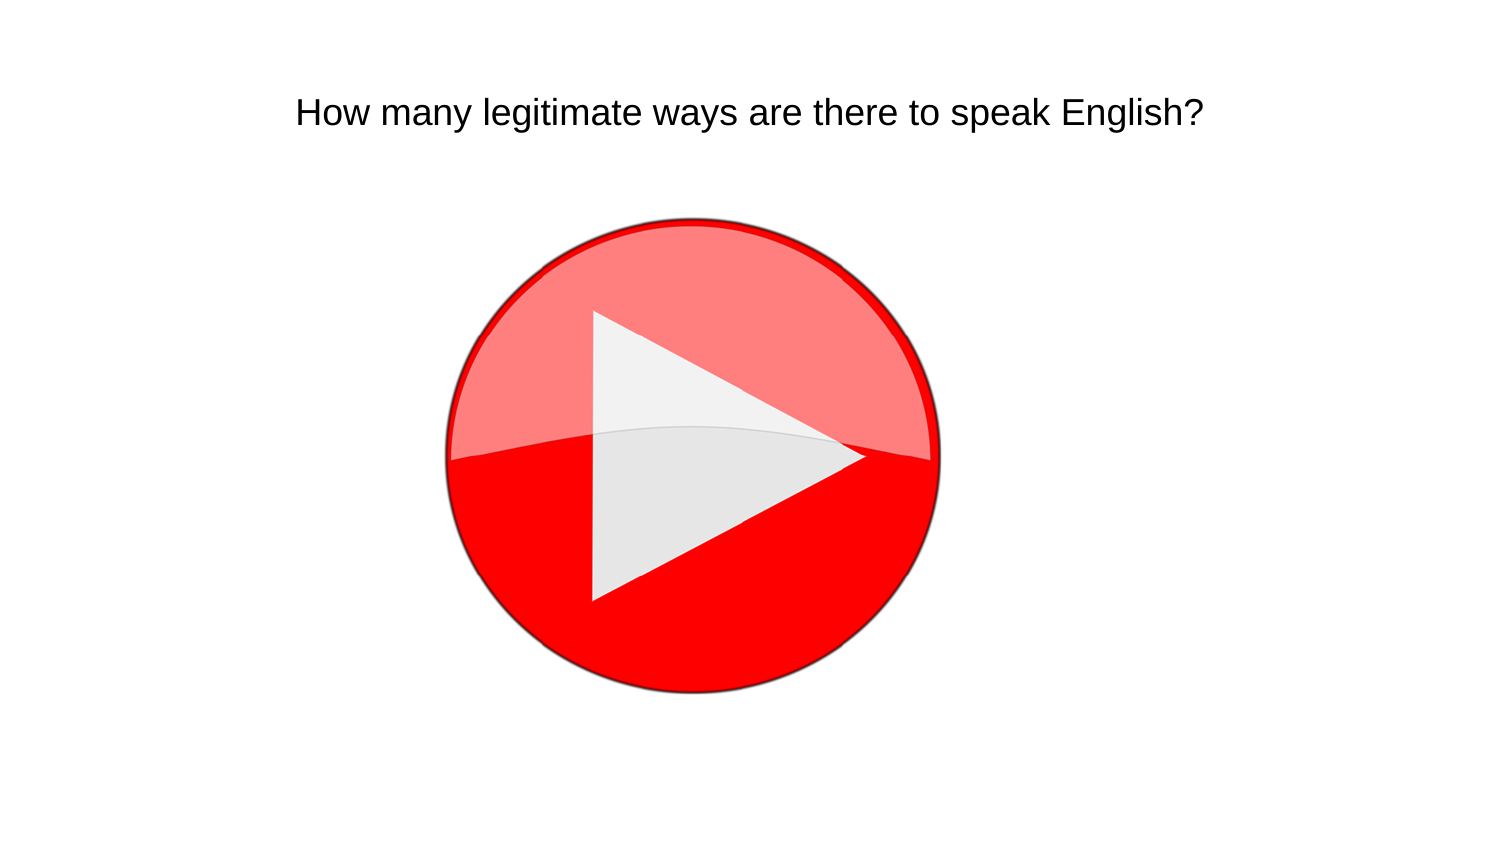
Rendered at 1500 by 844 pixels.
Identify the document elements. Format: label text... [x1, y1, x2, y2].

picture [443, 216, 943, 695]
title How many legitimate ways are there to speak English? [51, 72, 1449, 167]
